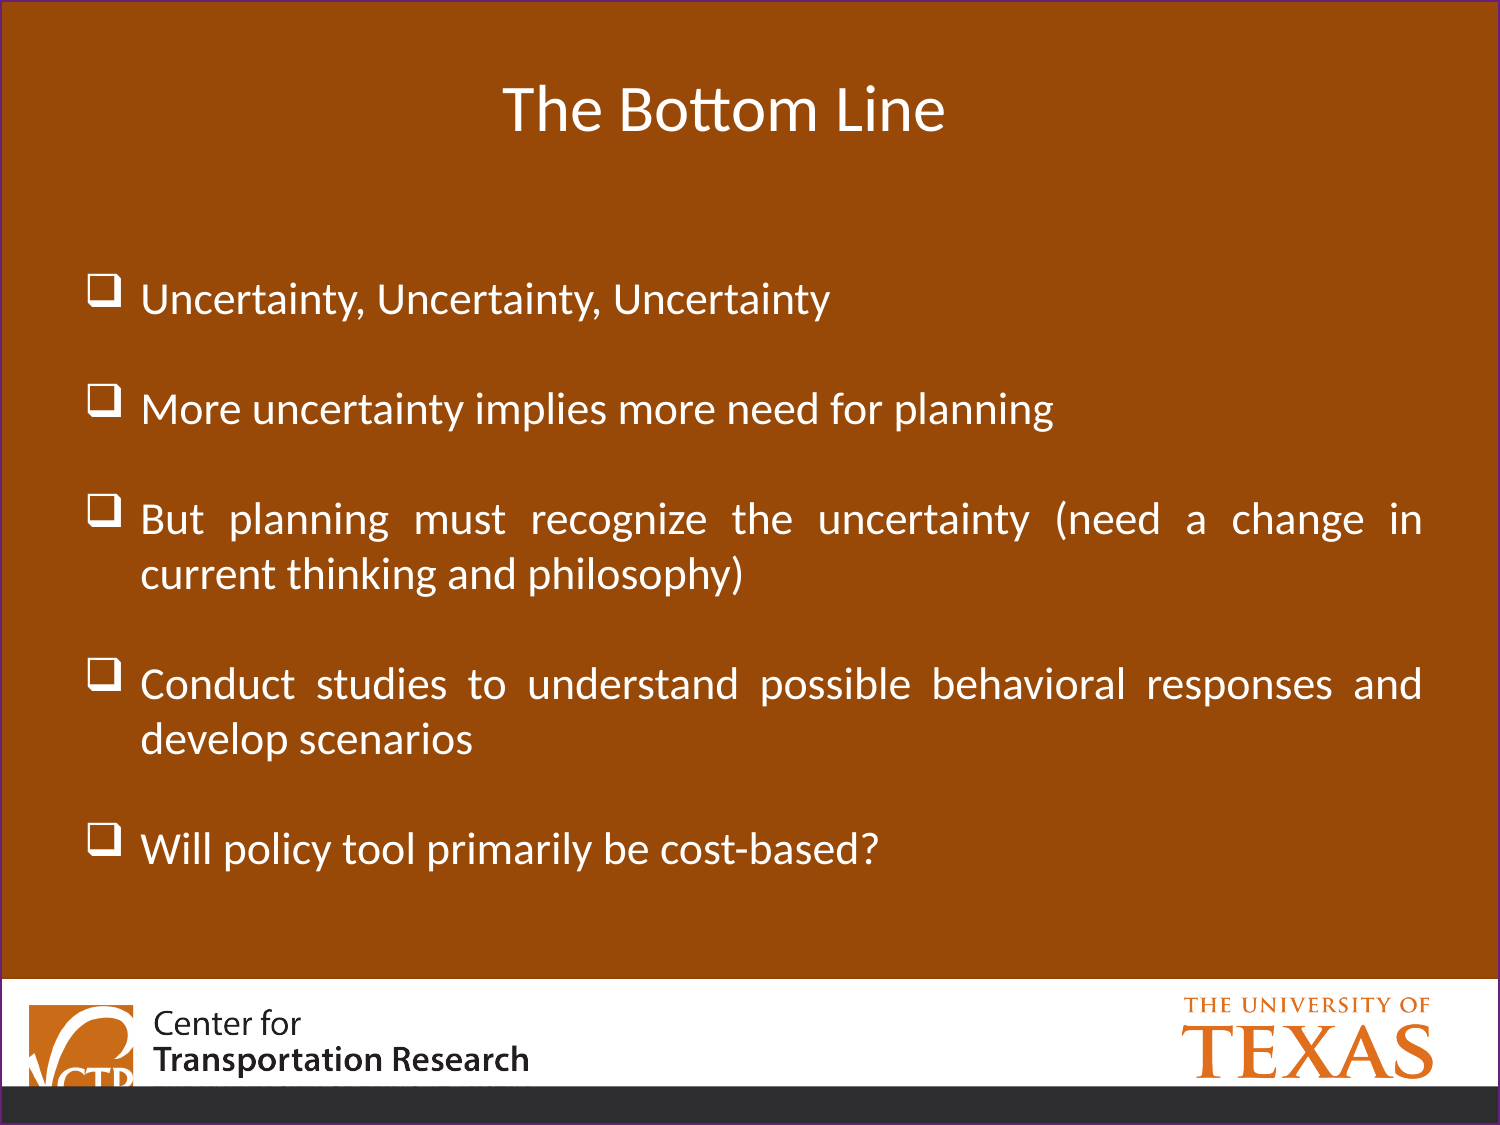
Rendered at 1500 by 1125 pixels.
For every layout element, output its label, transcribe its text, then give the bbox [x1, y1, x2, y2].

text_box The Bottom Line [488, 76, 962, 152]
text_box Uncertainty, Uncertainty, Uncertainty More uncertainty implies more need for planning But planning must recognize the uncertainty (need a change in current thinking and philosophy) Conduct studies to understand possible behavioral responses and develop scenarios Will policy tool primarily be cost-based? [69, 261, 1440, 1081]
text_box [0, 0, 1500, 1125]
